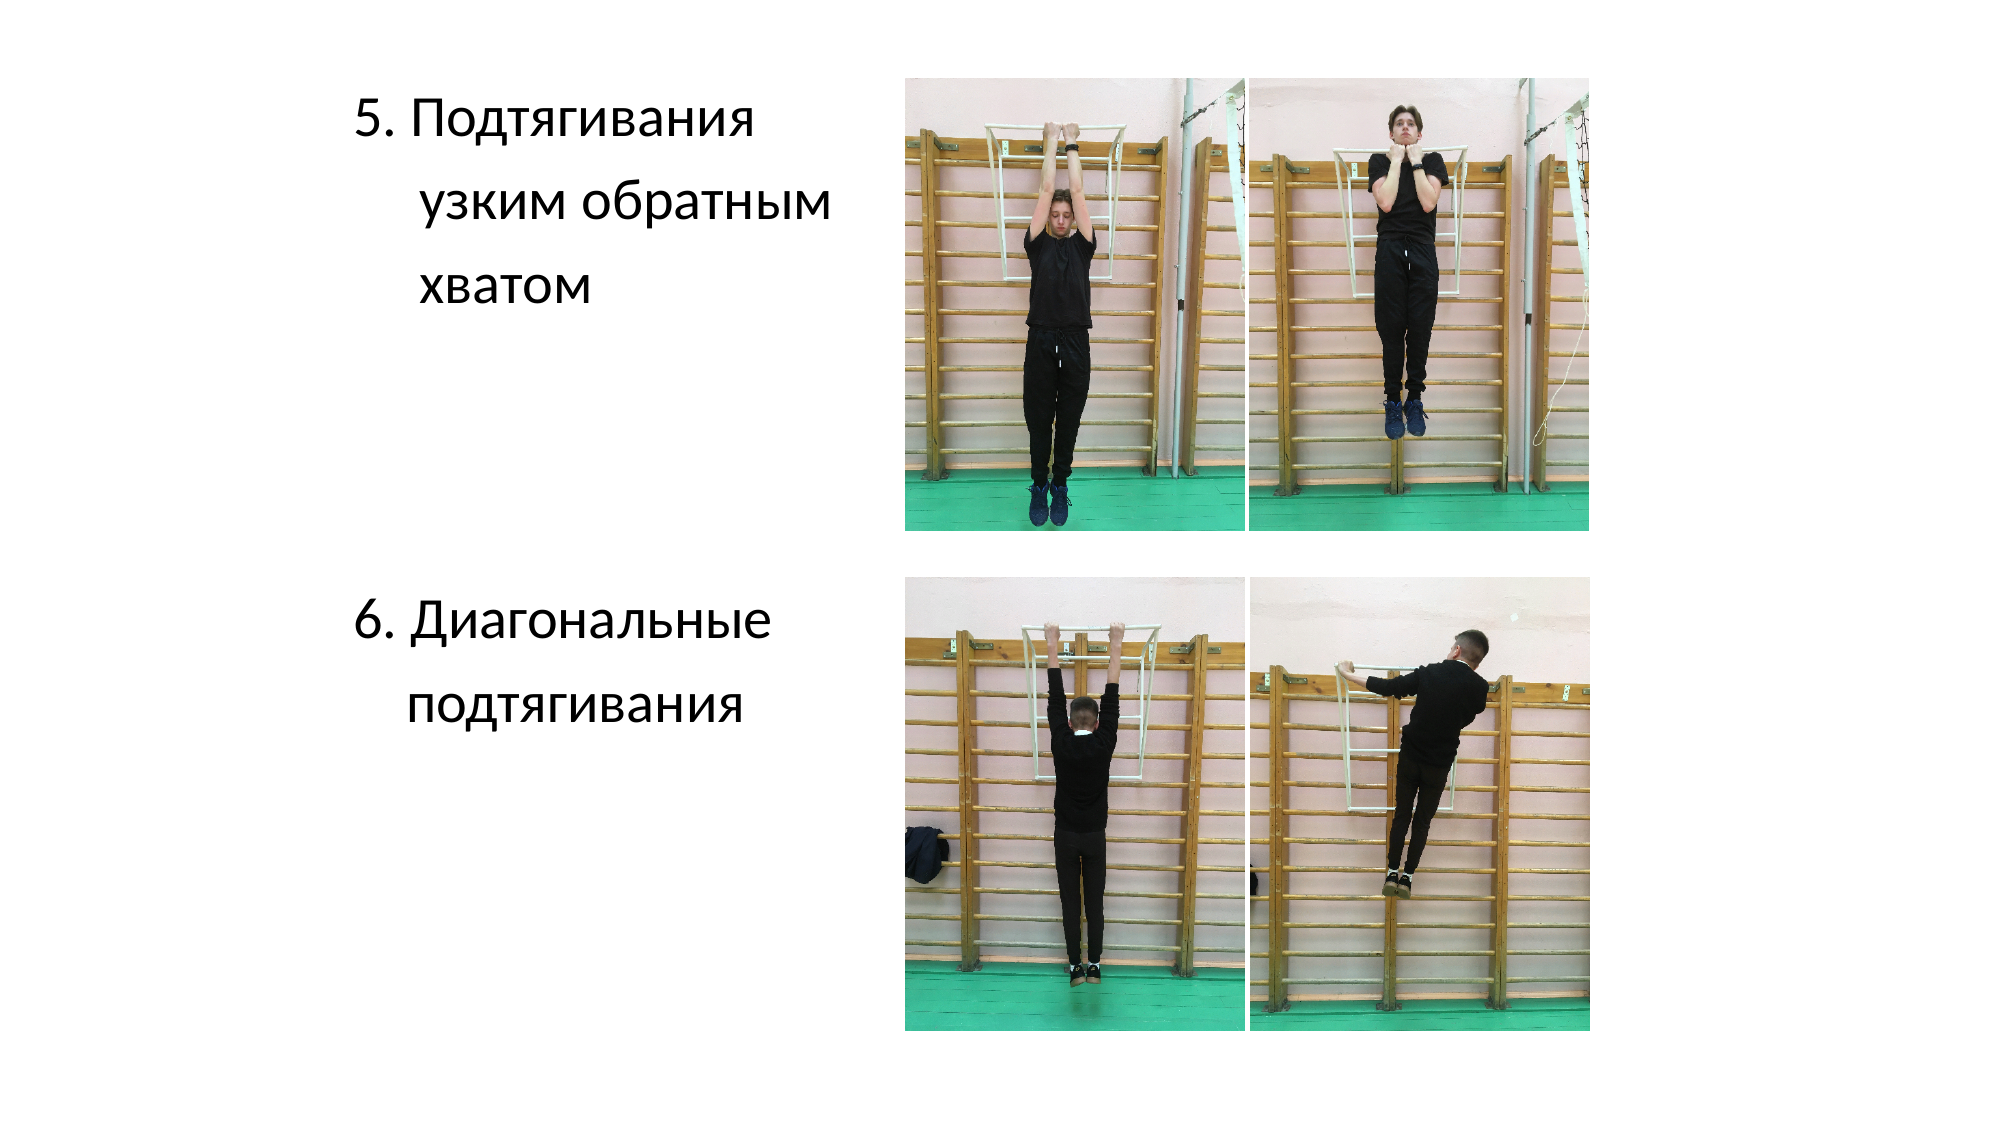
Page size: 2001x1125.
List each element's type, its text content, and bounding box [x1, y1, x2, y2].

list 5. Подтягивания узким обратным хватом 6. Диагональные подтягивания [324, 78, 1675, 1106]
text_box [905, 78, 1590, 1031]
